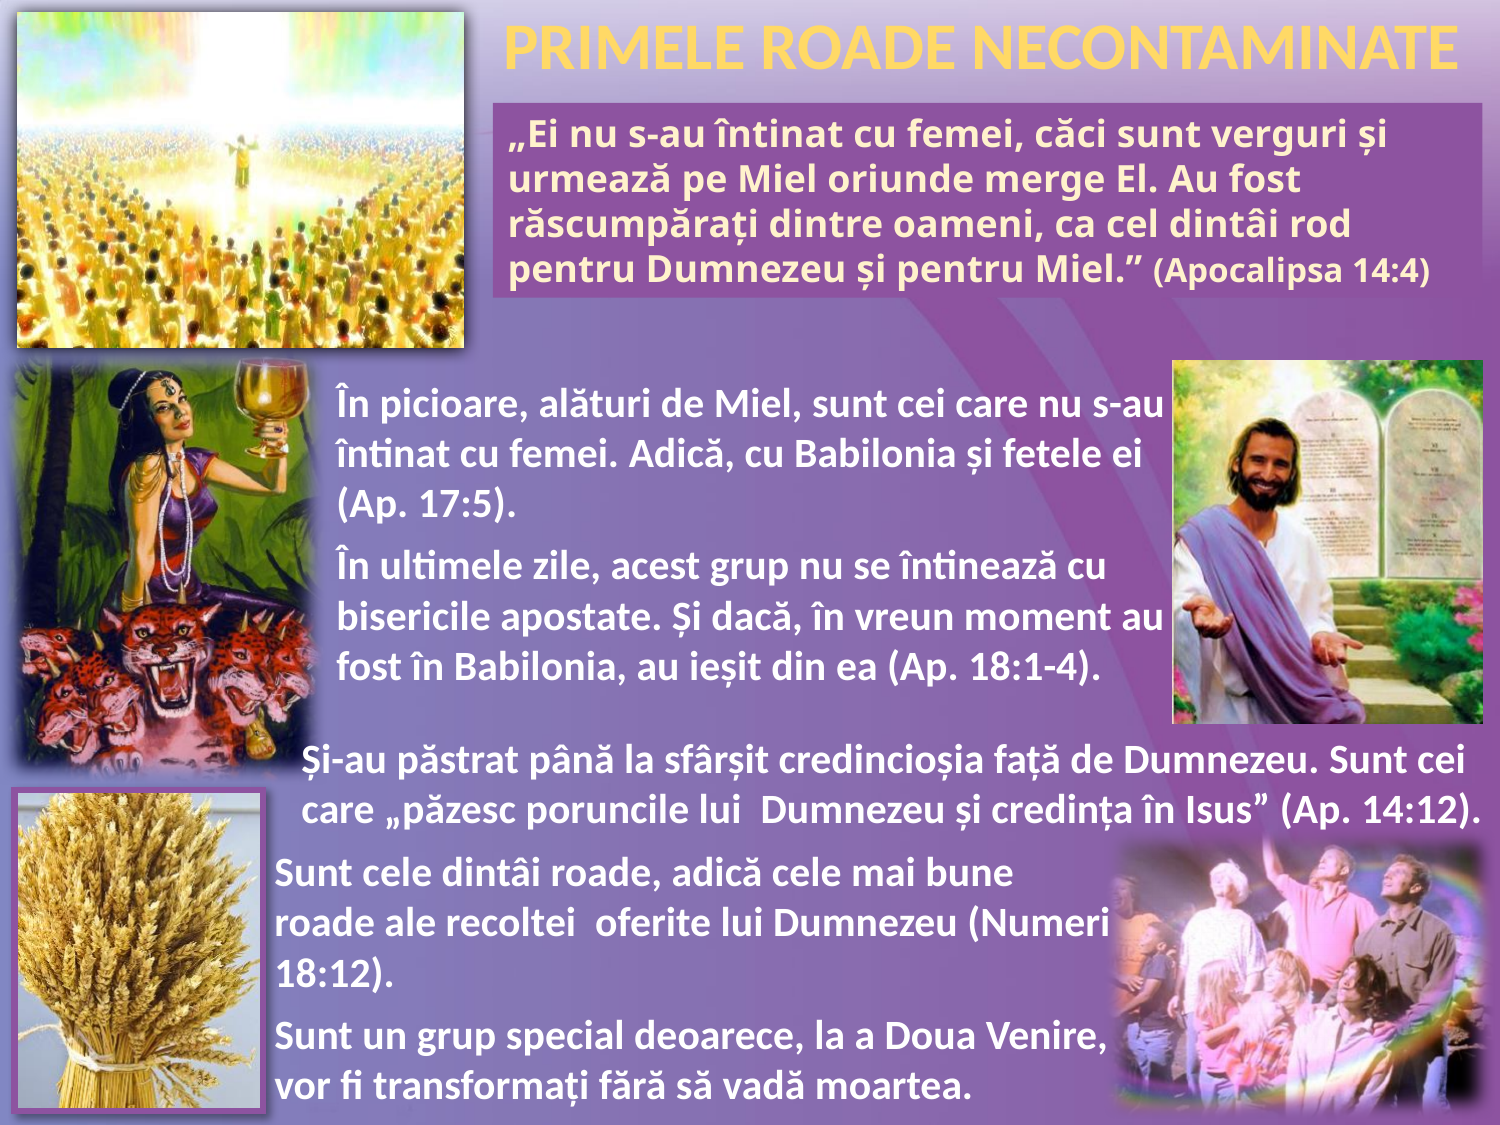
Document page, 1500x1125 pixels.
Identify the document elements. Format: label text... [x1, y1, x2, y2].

picture [17, 792, 260, 1109]
text_box Sunt cele dintâi roade, adică cele mai bune roade ale recoltei oferite lui Dumnezeu (Numeri 18:12). Sunt un grup special deoarece, la a Doua Venire, vor fi transformaţi fără să vadă moartea. [276, 837, 1103, 1116]
text_box „Ei nu s-au întinat cu femei, căci sunt verguri şi urmează pe Miel oriunde merge El. Au fost răscumpăraţi dintre oameni, ca cel dintâi rod pentru Dumnezeu şi pentru Miel.” (Apocalipsa 14:4) [492, 102, 1483, 298]
text_box PRIMELE ROADE NECONTAMINATE [463, 0, 1500, 91]
text_box Şi-au păstrat până la sfârşit credincioşia faţă de Dumnezeu. Sunt cei care „păzesc poruncile lui Dumnezeu şi credinţa în Isus” (Ap. 14:12). [286, 724, 1500, 840]
text_box În picioare, alături de Miel, sunt cei care nu s-au întinat cu femei. Adică, cu Babilonia şi fetele ei (Ap. 17:5). În ultimele zile, acest grup nu se întinează cu bisericile apostate. Şi dacă, în vreun moment au fost în Babilonia, au ieşit din ea (Ap. 18:1-4). [336, 368, 1171, 696]
picture [0, 0, 1500, 1125]
